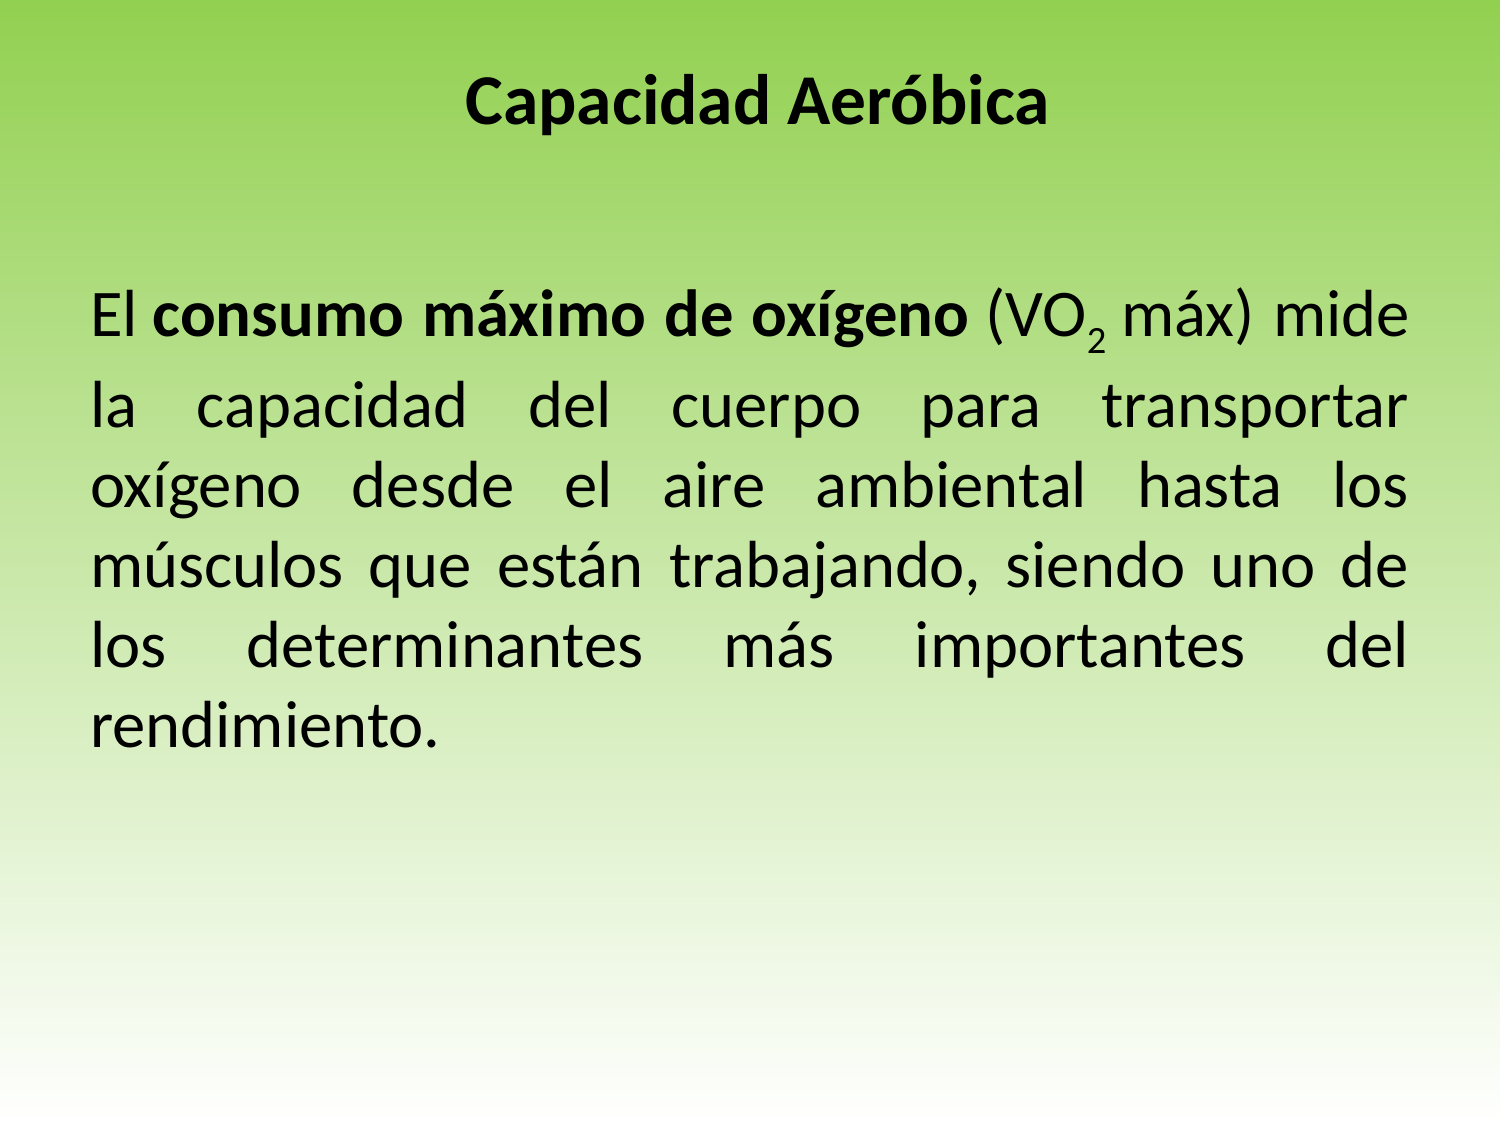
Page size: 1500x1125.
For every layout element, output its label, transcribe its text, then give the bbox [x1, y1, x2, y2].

title Capacidad Aeróbica [75, 45, 1425, 233]
list El consumo máximo de oxígeno (VO2 máx) mide la capacidad del cuerpo para transportar oxígeno desde el aire ambiental hasta los músculos que están trabajando, siendo uno de los determinantes más importantes del rendimiento. [75, 262, 1425, 1005]
